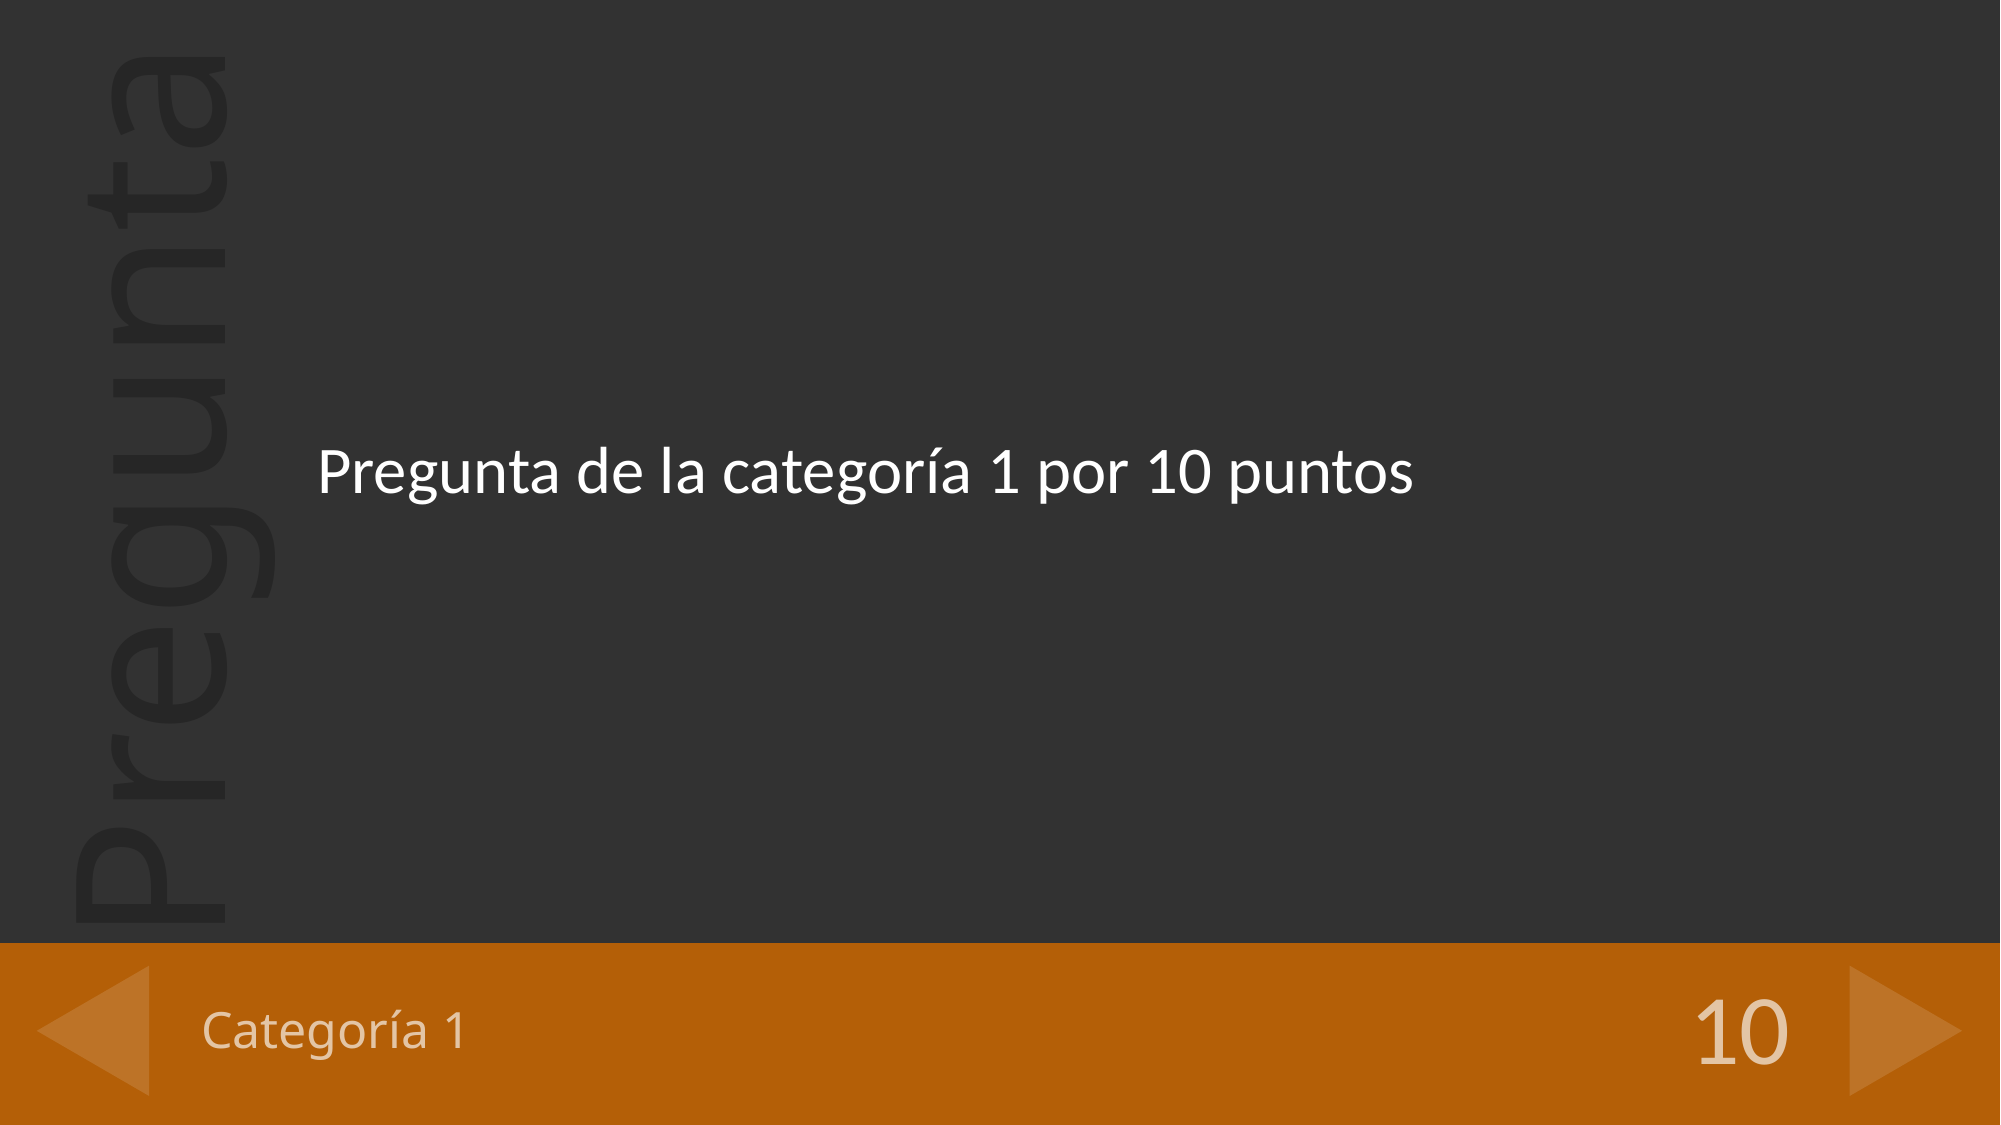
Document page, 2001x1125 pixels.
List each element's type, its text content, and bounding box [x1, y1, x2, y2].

list Pregunta de la categoría 1 por 10 puntos [302, 307, 1760, 636]
list 10 [1494, 967, 1806, 1097]
title Categoría 1 [185, 967, 1494, 1097]
